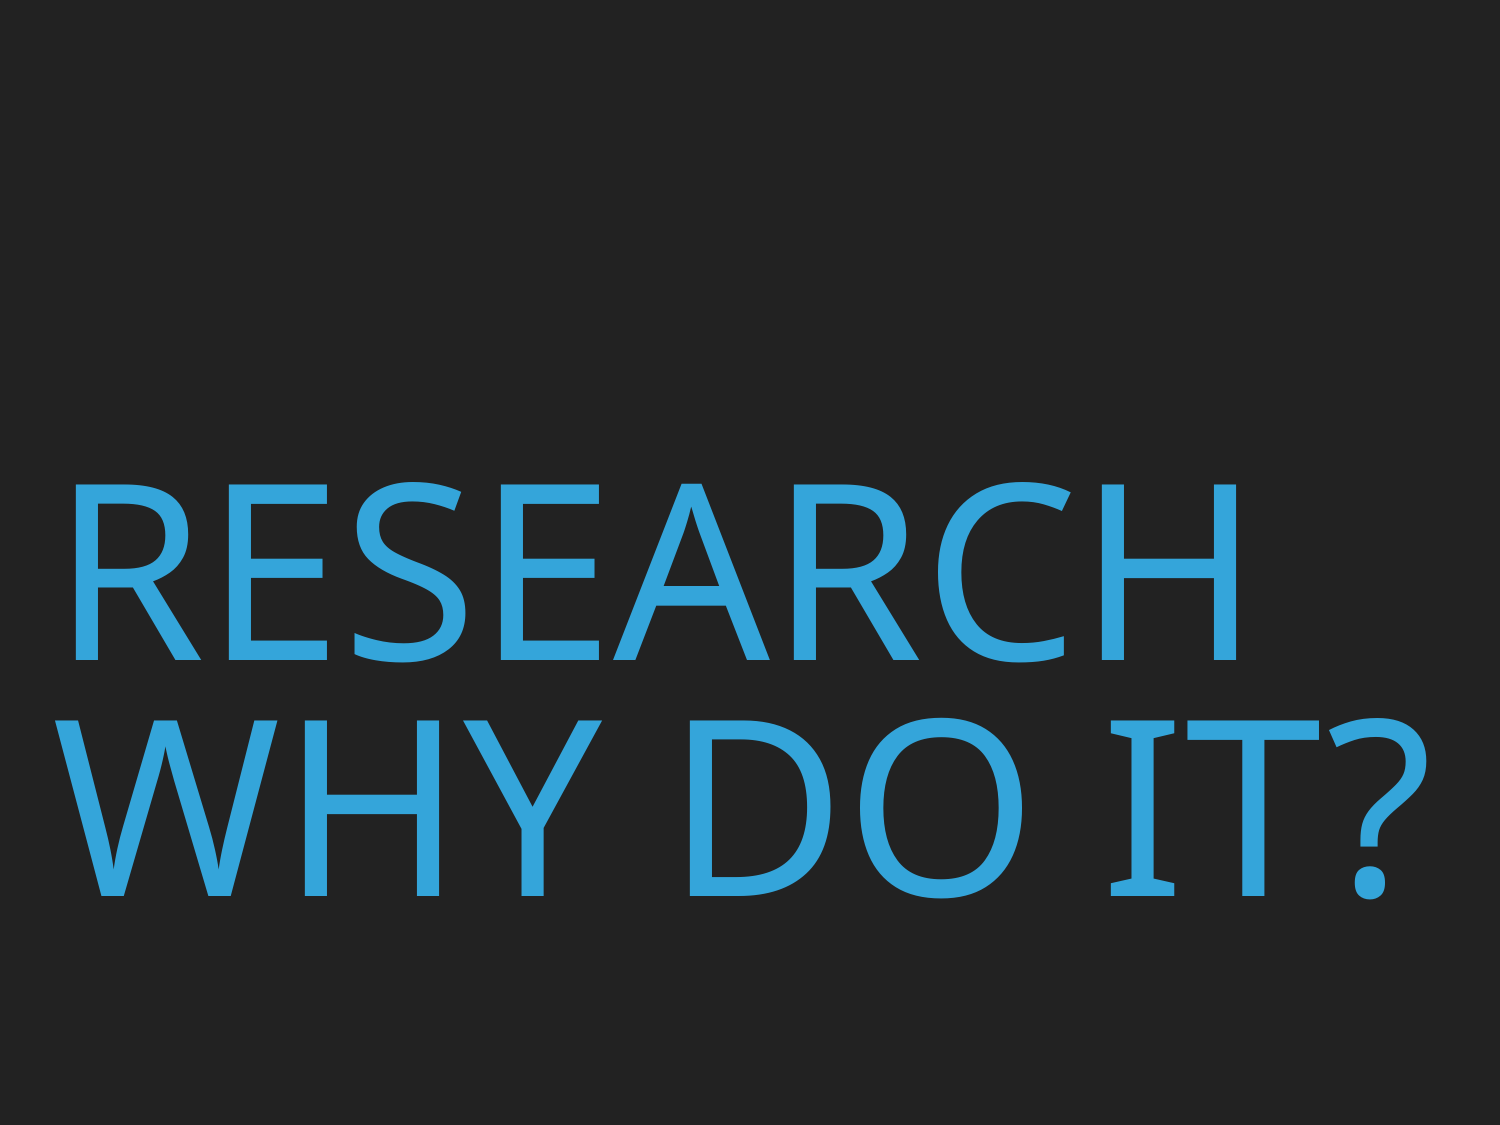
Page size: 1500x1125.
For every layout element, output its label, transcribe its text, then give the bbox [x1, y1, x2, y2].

title Research Why do it? [46, 465, 1454, 988]
